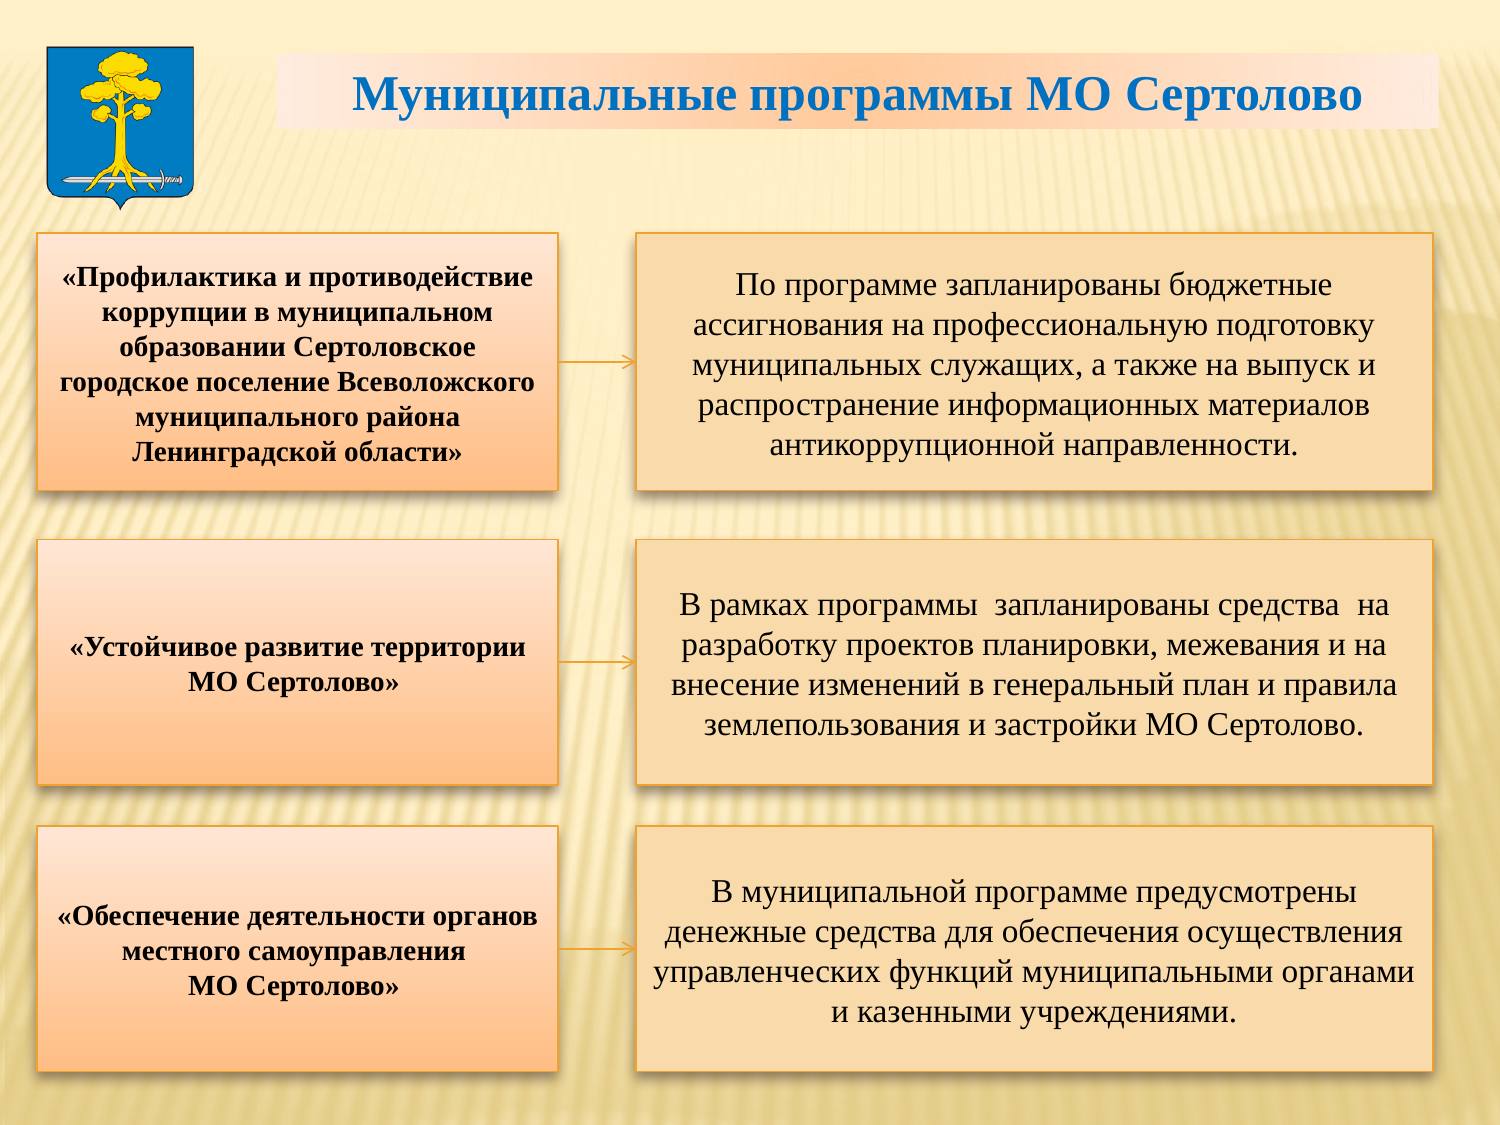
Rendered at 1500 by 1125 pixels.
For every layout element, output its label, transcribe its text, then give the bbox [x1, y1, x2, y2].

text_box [36, 539, 1434, 786]
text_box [36, 825, 1434, 1072]
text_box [36, 232, 1434, 491]
text_box Муниципальные программы МО Сертолово [276, 53, 1439, 129]
picture [46, 46, 194, 212]
